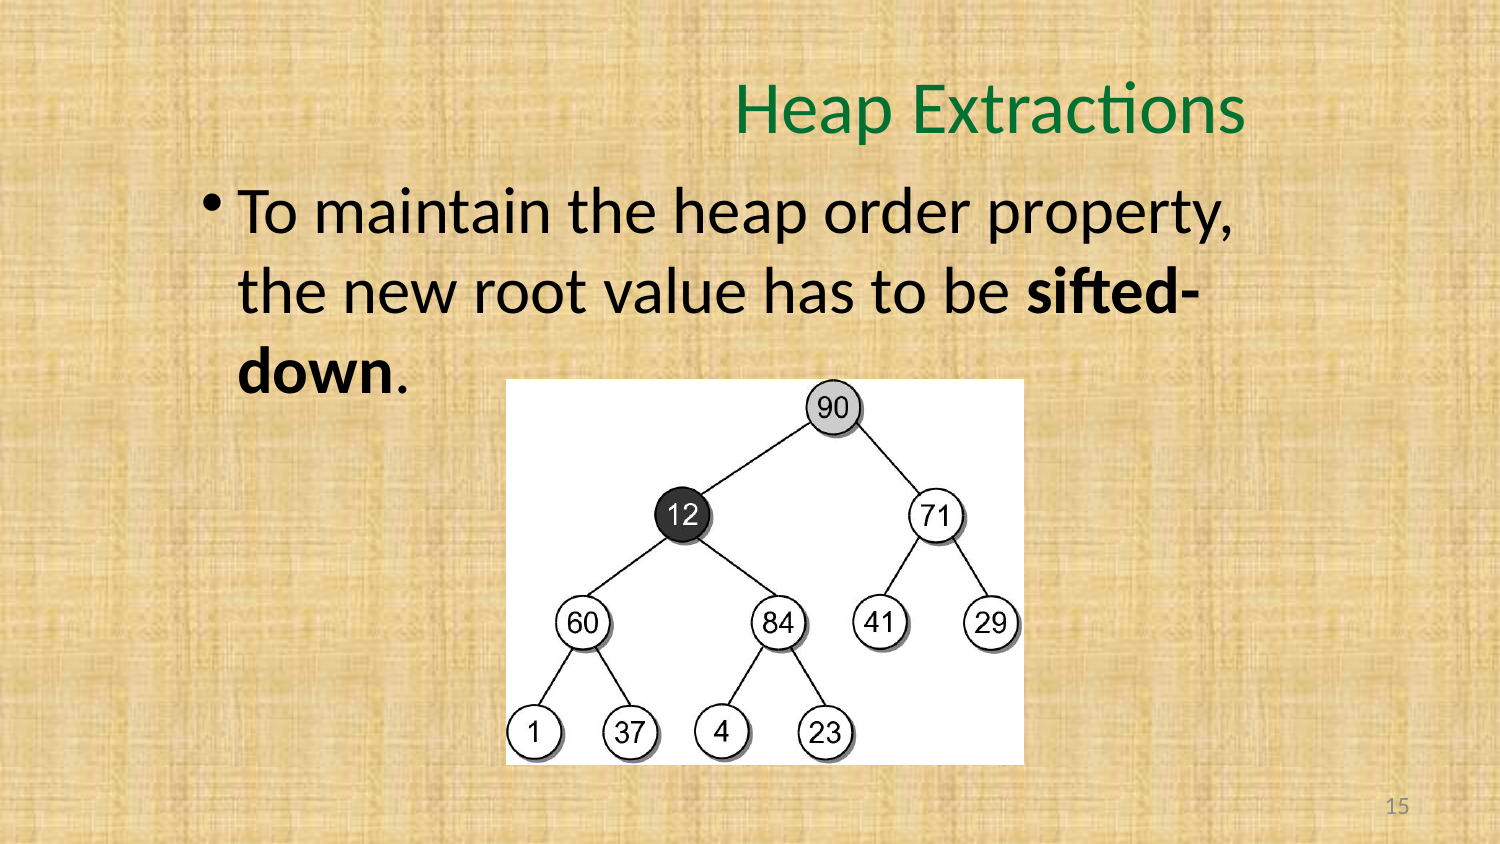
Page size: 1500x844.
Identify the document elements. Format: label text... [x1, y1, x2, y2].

picture [0, 0, 1500, 844]
slide_number 15 [1074, 782, 1425, 827]
title Heap Extractions [243, 33, 1259, 158]
list To maintain the heap order property, the new root value has to be sifted-down. [173, 158, 1302, 716]
